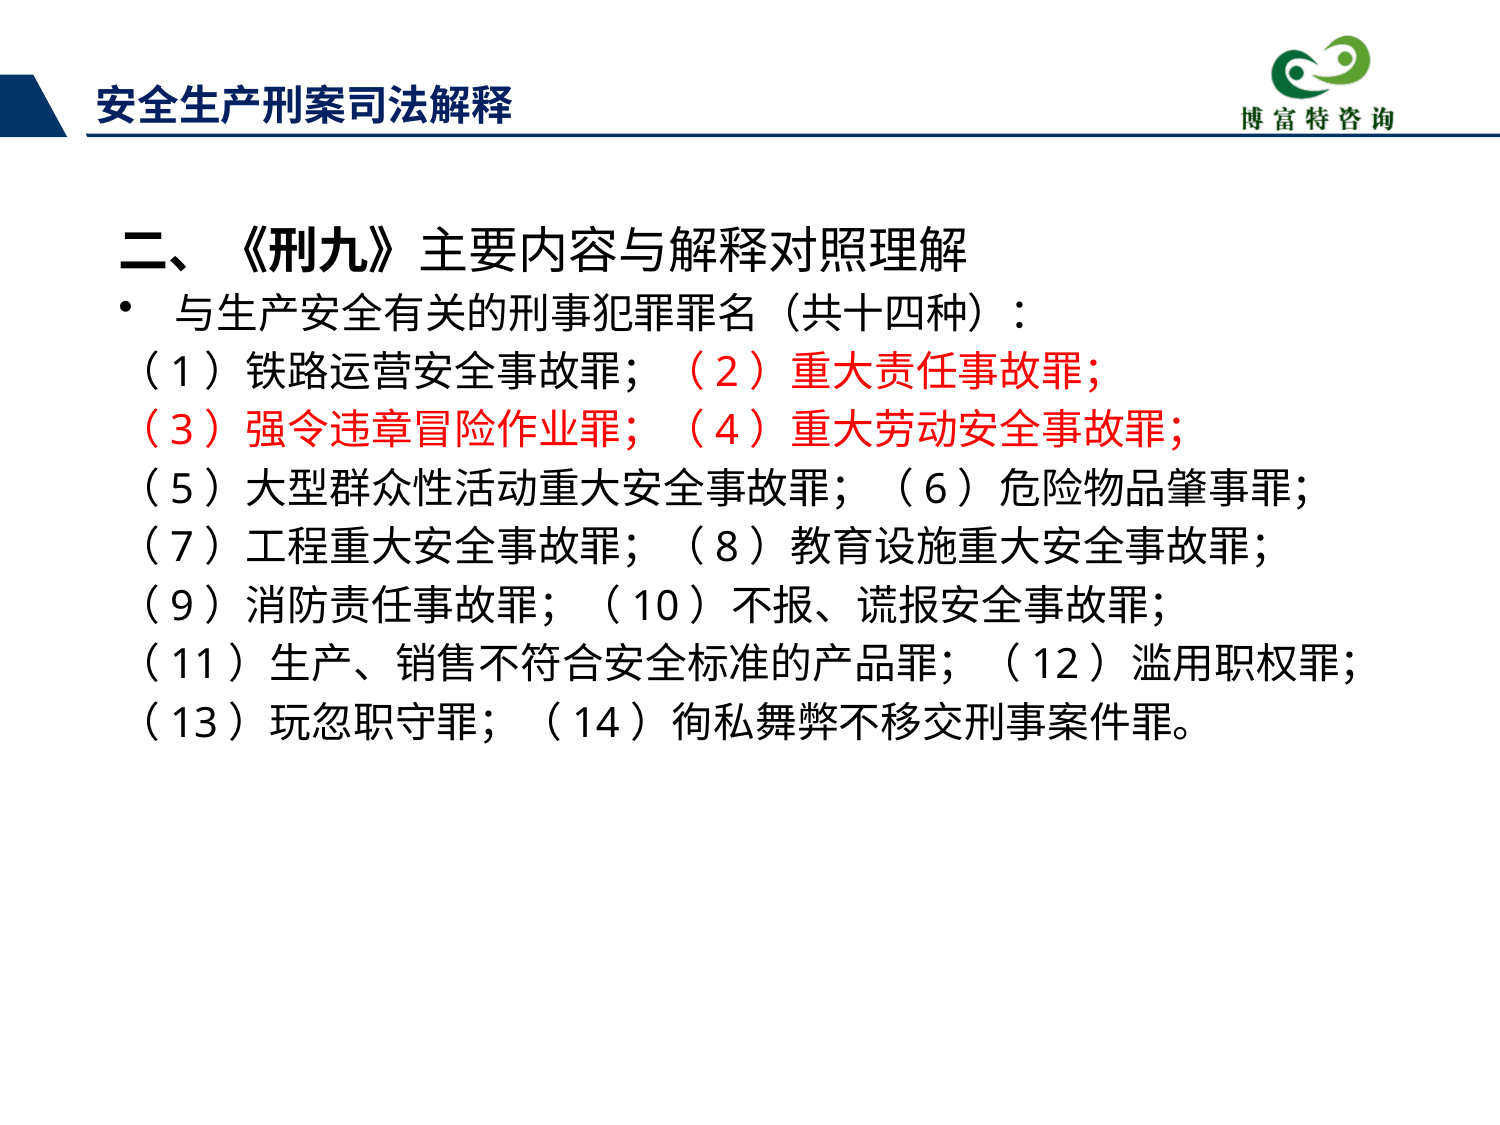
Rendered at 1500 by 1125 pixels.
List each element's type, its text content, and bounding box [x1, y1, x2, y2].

list 二、《刑九》主要内容与解释对照理解 与生产安全有关的刑事犯罪罪名（共十四种）： （1）铁路运营安全事故罪；（2）重大责任事故罪； （3）强令违章冒险作业罪；（4）重大劳动安全事故罪； （5）大型群众性活动重大安全事故罪；（6）危险物品肇事罪； （7）工程重大安全事故罪；（8）教育设施重大安全事故罪； （9）消防责任事故罪；（10）不报、谎报安全事故罪； （11）生产、销售不符合安全标准的产品罪；（12）滥用职权罪； （13）玩忽职守罪；（14）徇私舞弊不移交刑事案件罪。 [103, 210, 1403, 891]
picture [1222, 35, 1419, 134]
text_box 安全生产刑案司法解释 [76, 67, 752, 141]
